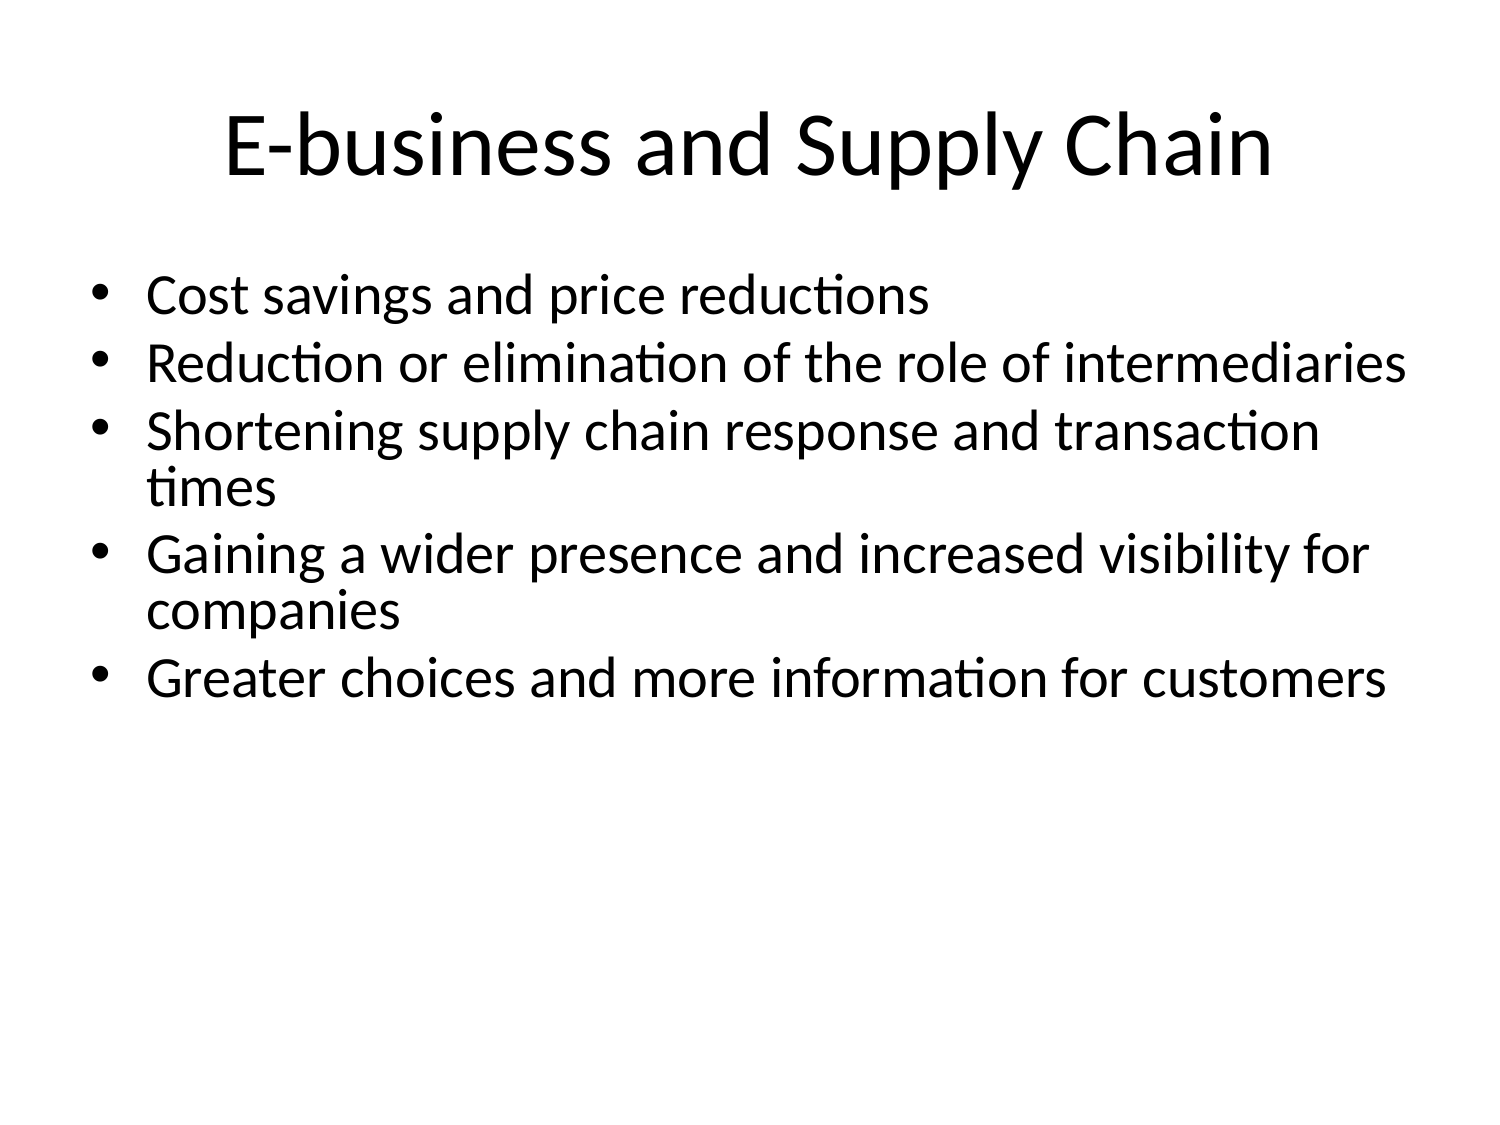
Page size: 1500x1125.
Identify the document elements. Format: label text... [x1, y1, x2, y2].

title E-business and Supply Chain [75, 45, 1425, 233]
list Cost savings and price reductions Reduction or elimination of the role of intermediaries Shortening supply chain response and transaction times Gaining a wider presence and increased visibility for companies Greater choices and more information for customers [75, 262, 1425, 1005]
